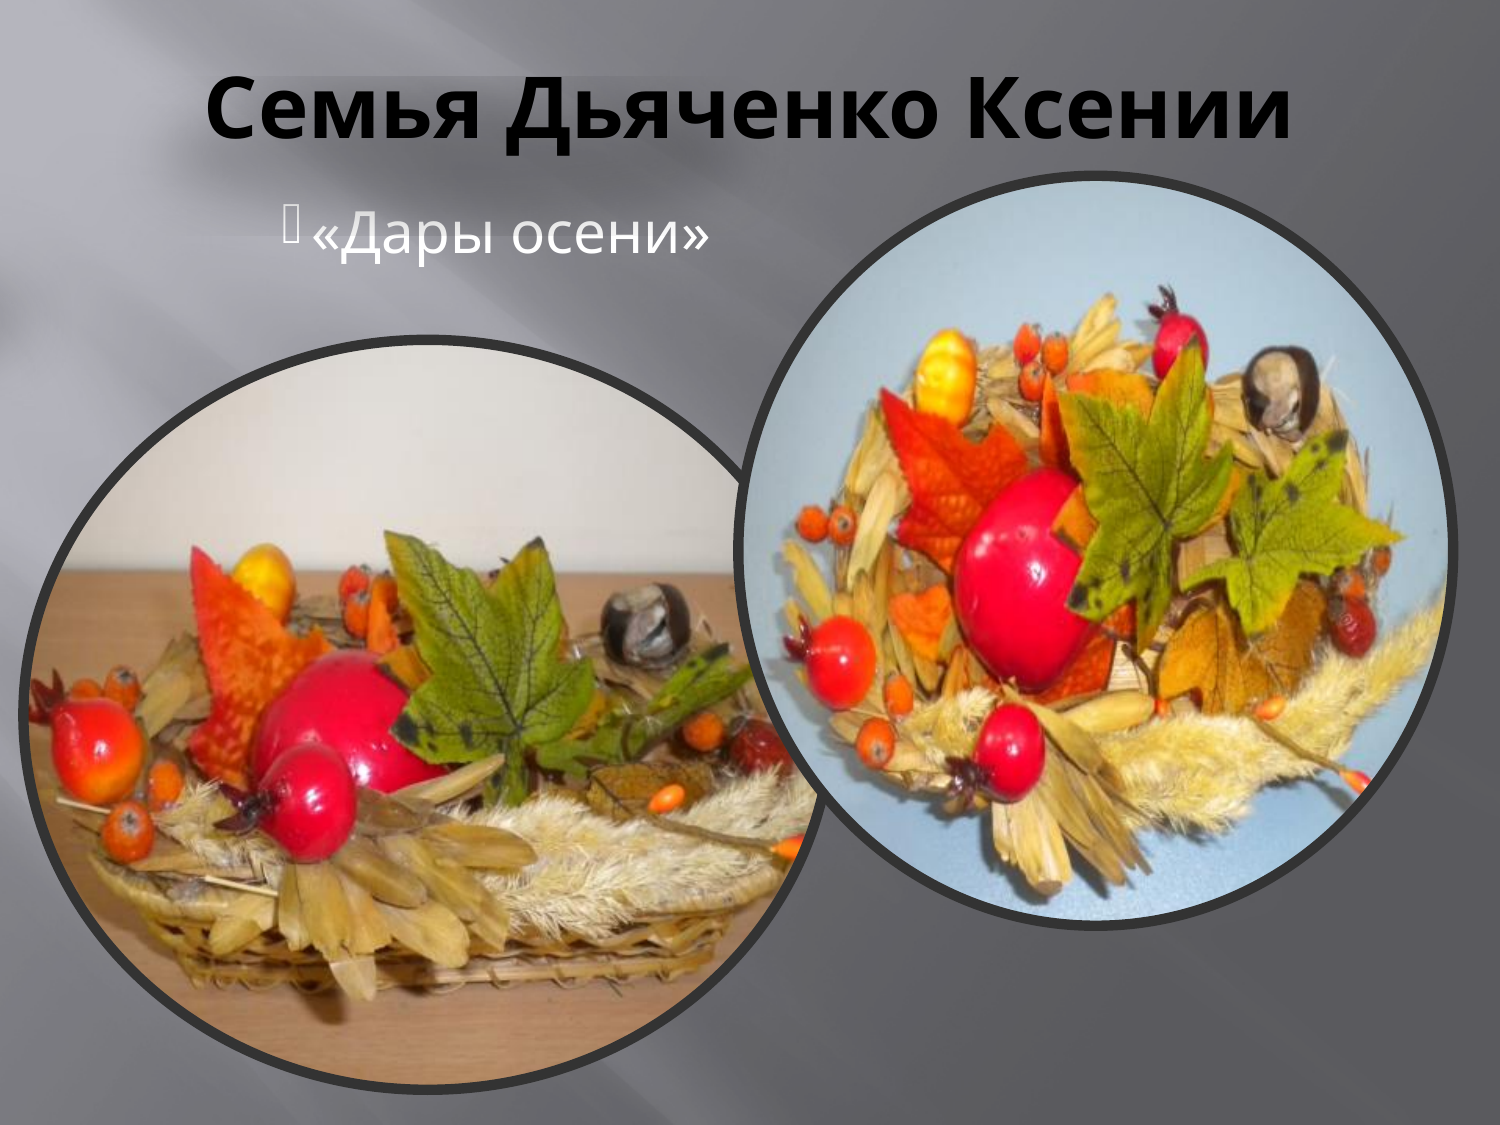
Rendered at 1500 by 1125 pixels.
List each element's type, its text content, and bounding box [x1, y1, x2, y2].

title Семья Дьяченко Ксении [75, 45, 1425, 164]
list «Дары осени» [75, 187, 738, 270]
picture [23, 175, 1454, 1091]
